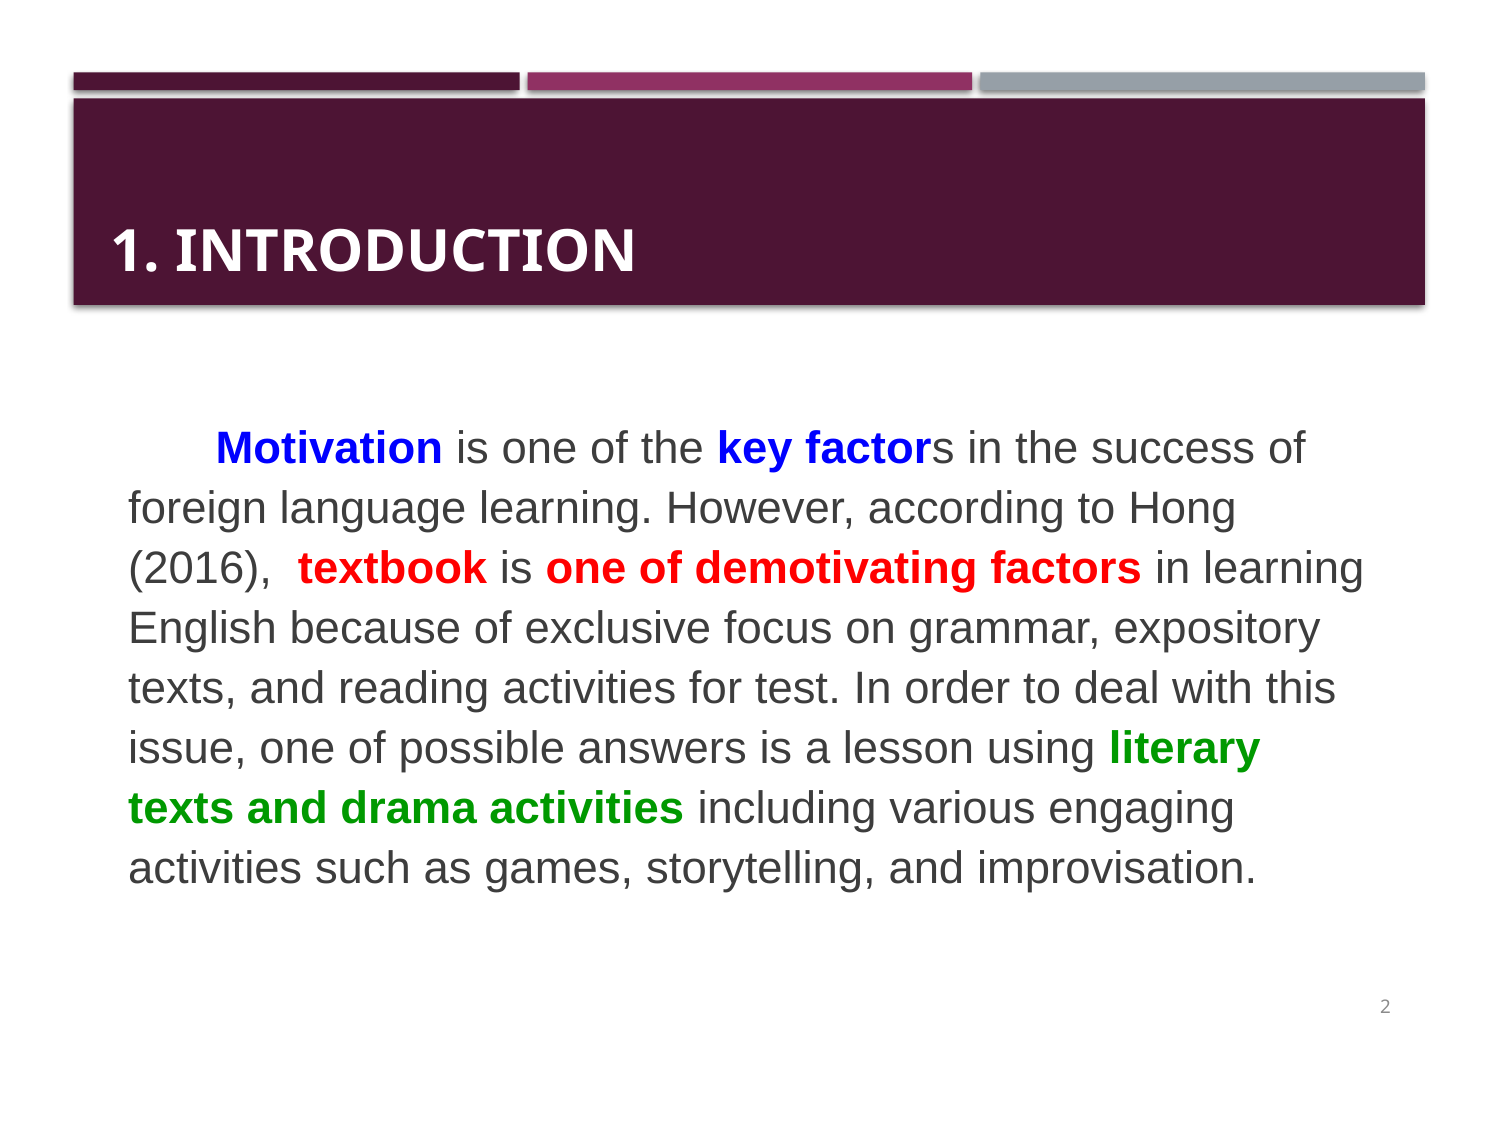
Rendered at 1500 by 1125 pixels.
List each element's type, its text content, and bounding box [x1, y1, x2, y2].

title 1. Introduction [95, 112, 1406, 291]
list Motivation is one of the key factors in the success of foreign language learning. However, according to Hong (2016), textbook is one of demotivating factors in learning English because of exclusive focus on grammar, expository texts, and reading activities for test. In order to deal with this issue, one of possible answers is a lesson using literary texts and drama activities including various engaging activities such as games, storytelling, and improvisation. [113, 381, 1389, 924]
slide_number 2 [1279, 977, 1406, 1037]
